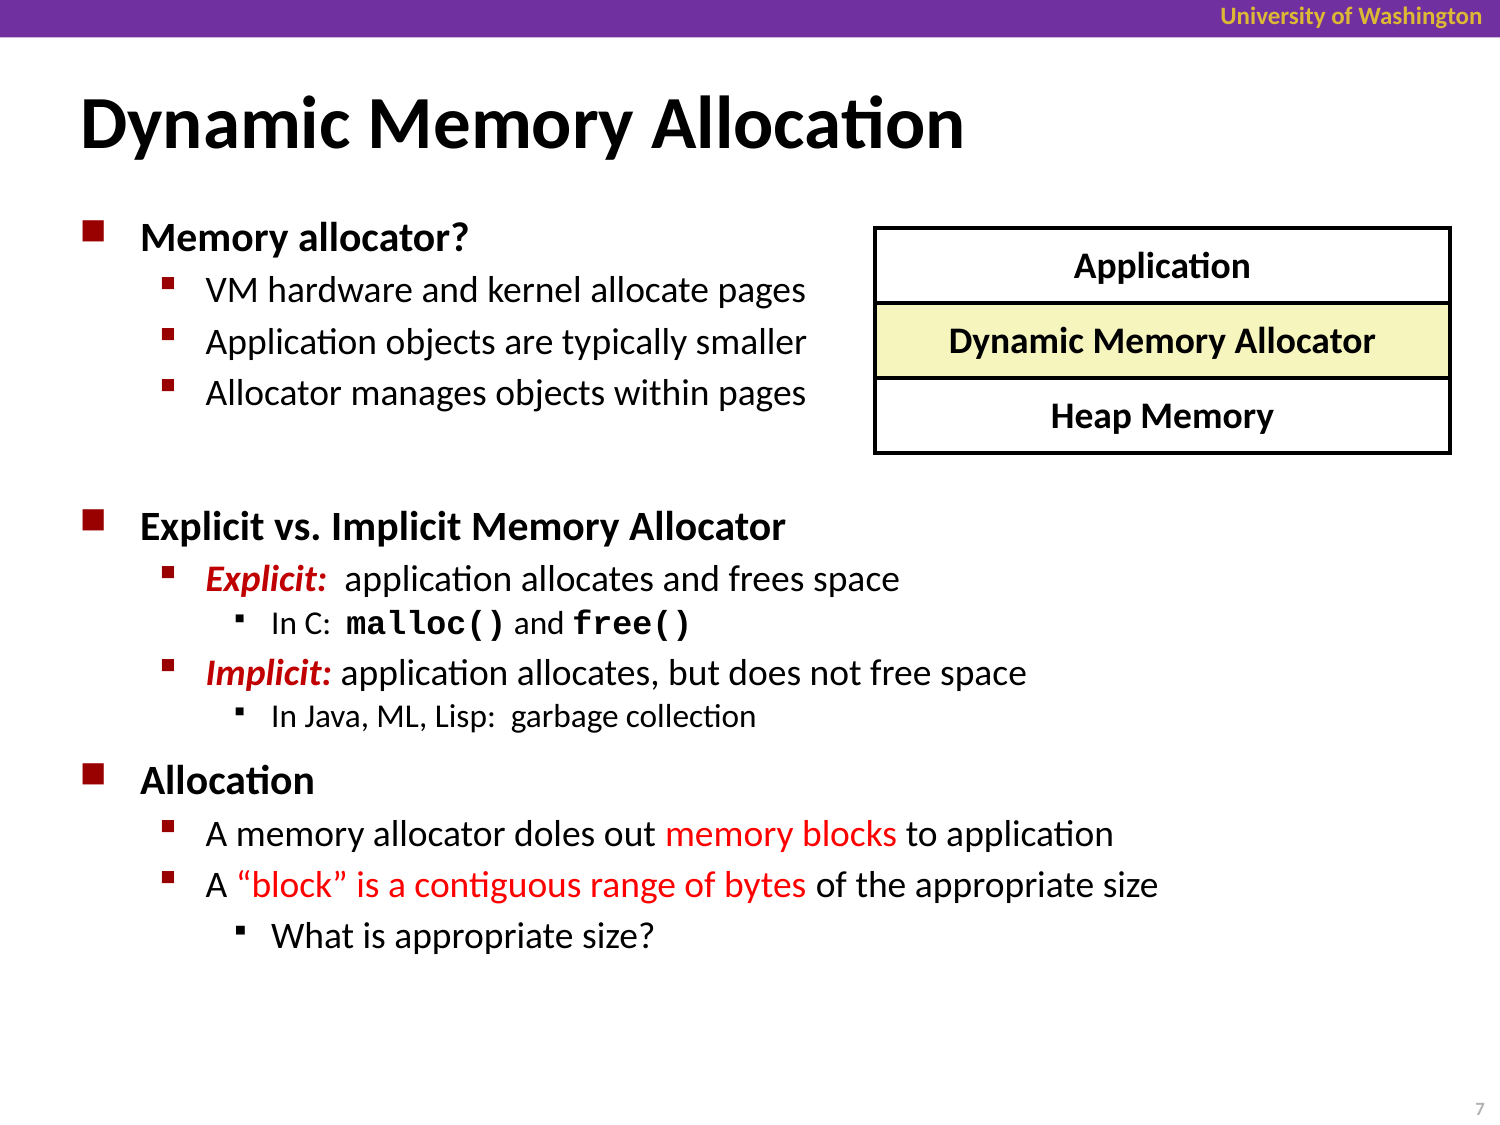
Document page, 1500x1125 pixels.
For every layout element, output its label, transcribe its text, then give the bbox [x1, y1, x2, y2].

slide_number 7 [1400, 1077, 1500, 1125]
list Memory allocator? VM hardware and kernel allocate pages Application objects are typically smaller Allocator manages objects within pages Explicit vs. Implicit Memory Allocator Explicit: application allocates and frees space In C: malloc() and free() Implicit: application allocates, but does not free space In Java, ML, Lisp: garbage collection Allocation A memory allocator doles out memory blocks to application A “block” is a contiguous range of bytes of the appropriate size What is appropriate size? [68, 210, 1438, 1076]
text_box Heap Memory [875, 377, 1450, 453]
text_box Application [875, 227, 1450, 302]
title Dynamic Memory Allocation [64, 70, 1266, 166]
text_box Dynamic Memory Allocator [875, 302, 1450, 377]
